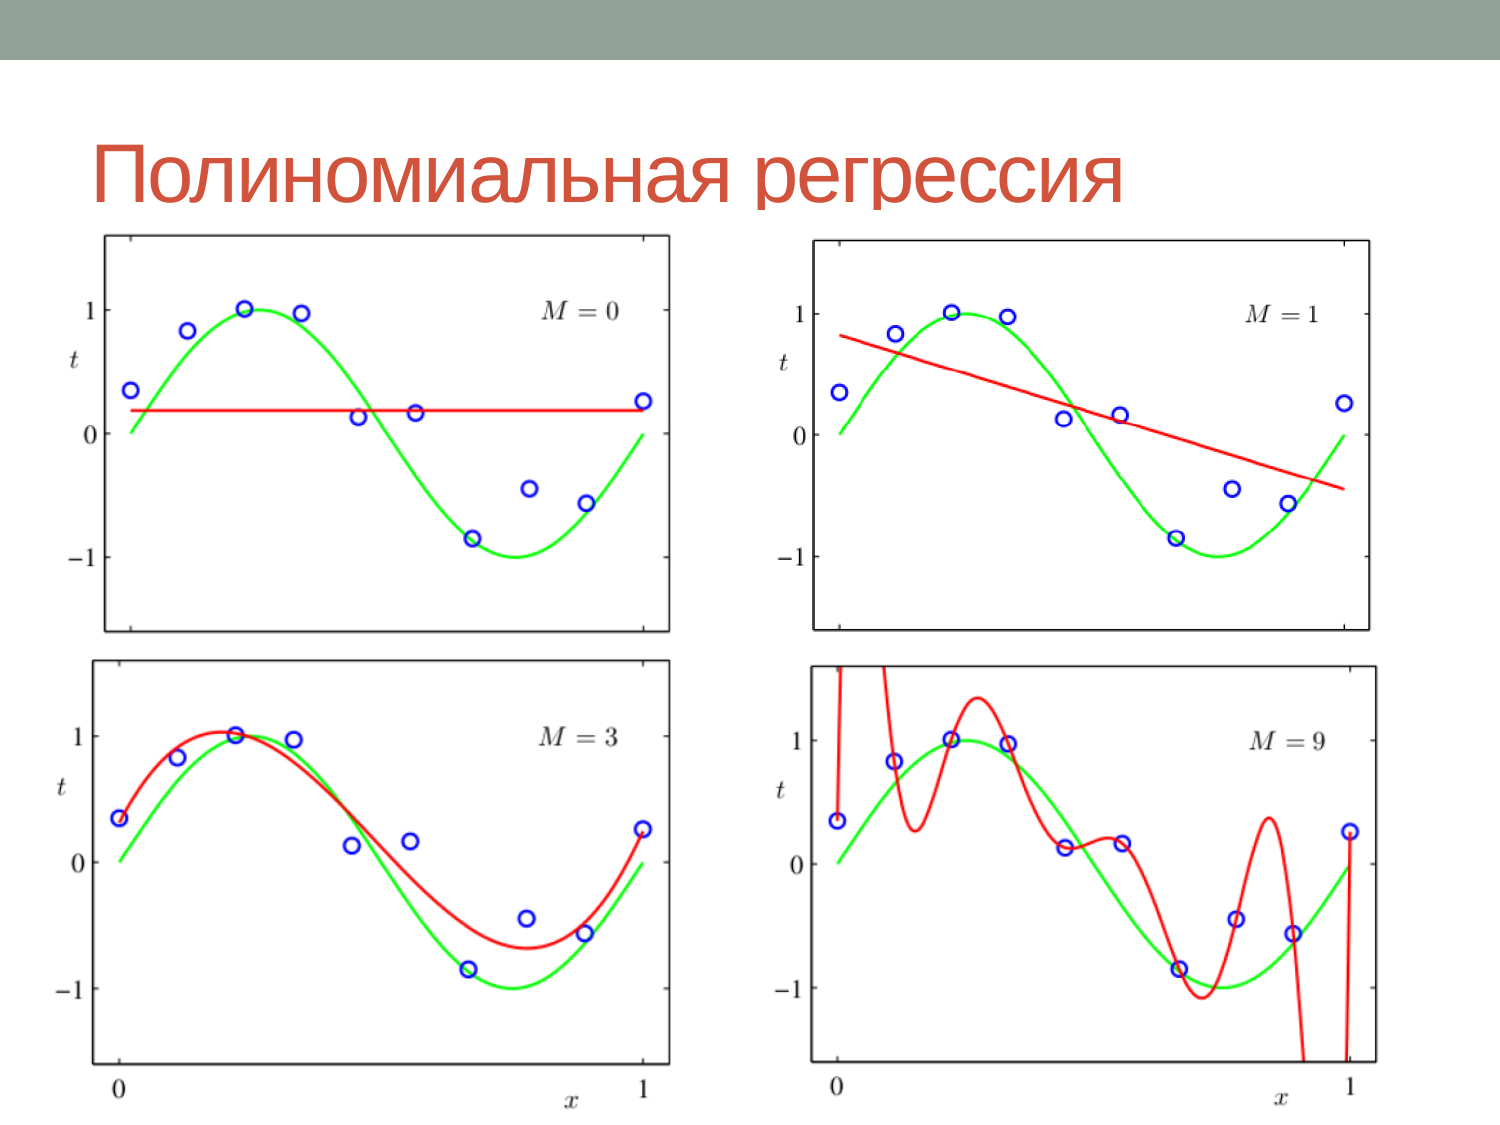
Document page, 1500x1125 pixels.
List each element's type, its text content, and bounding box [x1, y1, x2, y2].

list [60, 209, 729, 634]
picture [17, 209, 1421, 1125]
title Полиномиальная регрессия [75, 87, 1425, 250]
